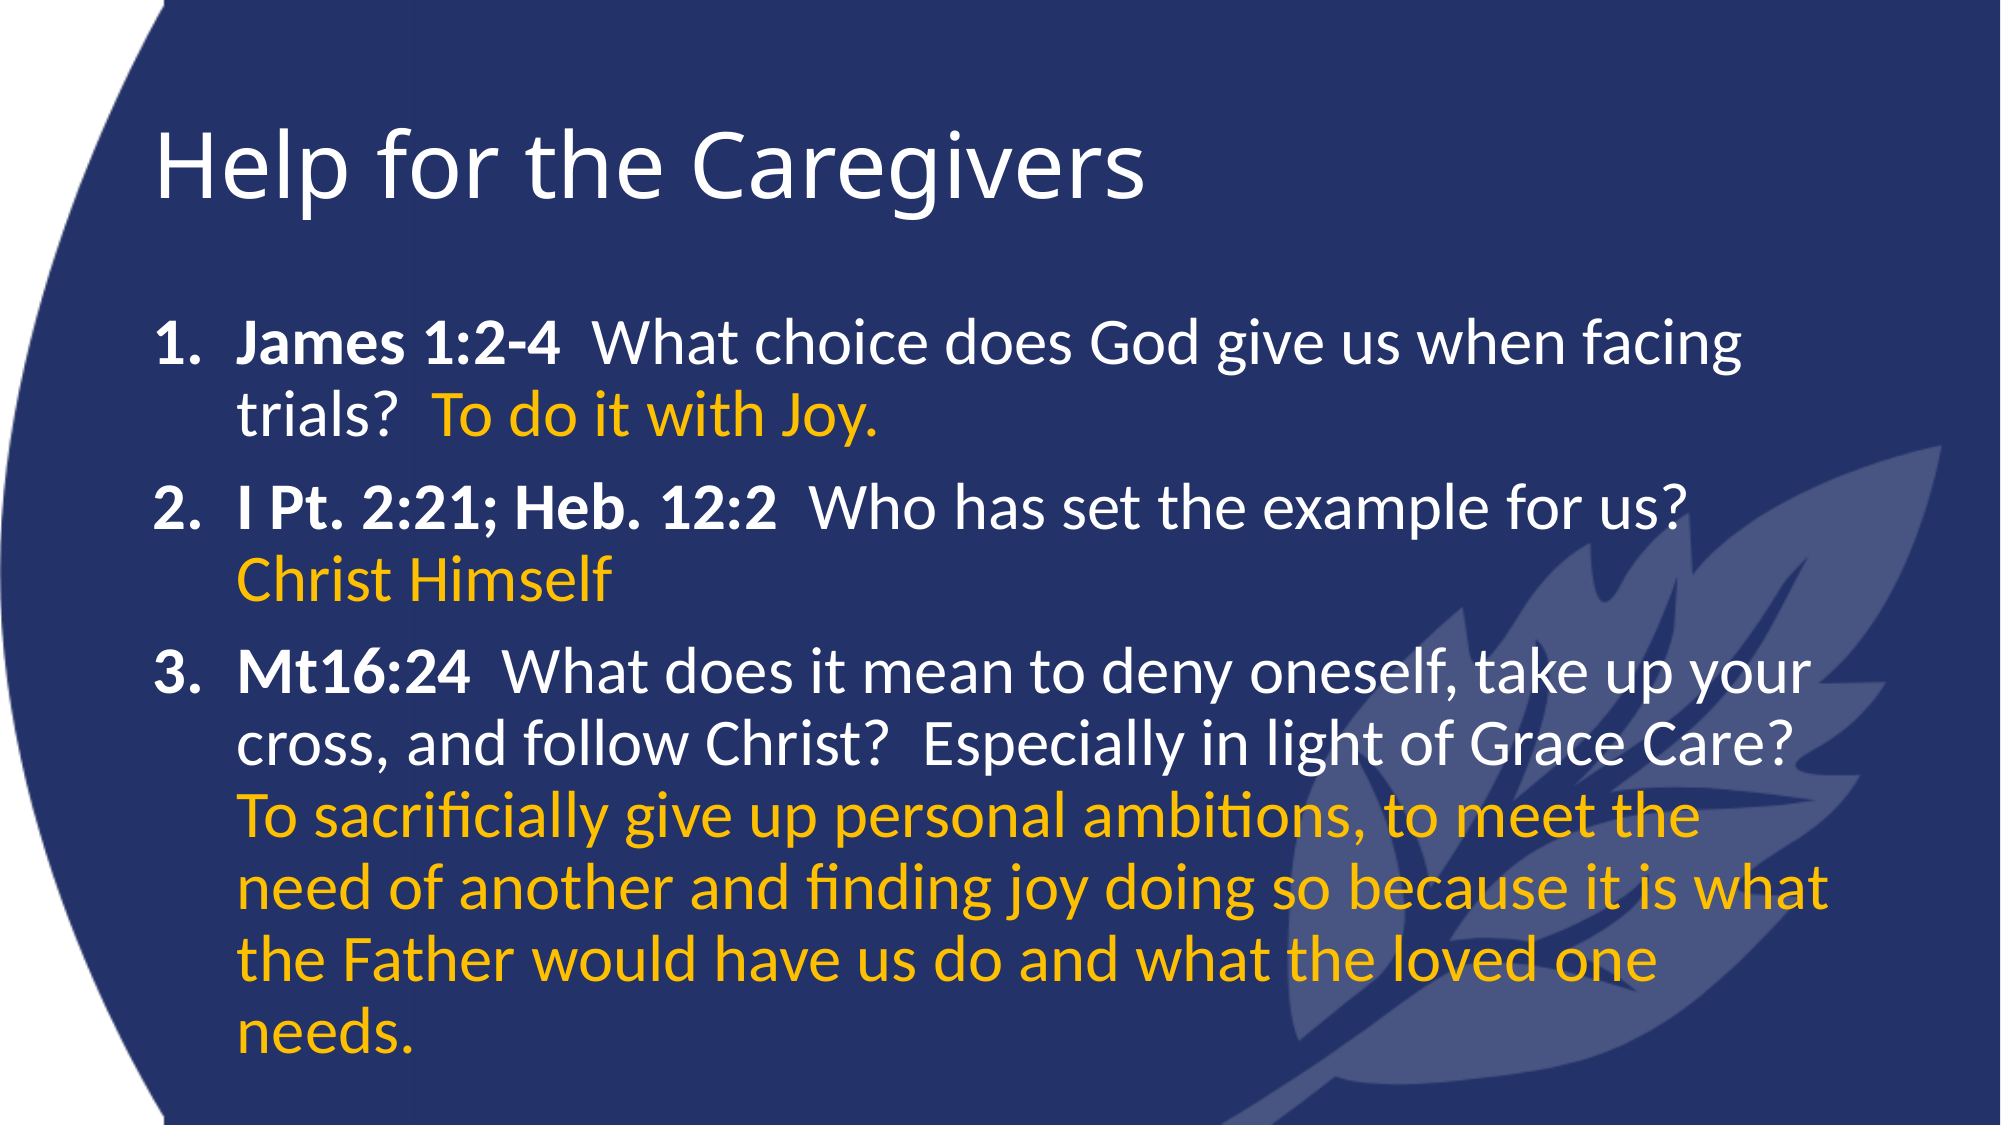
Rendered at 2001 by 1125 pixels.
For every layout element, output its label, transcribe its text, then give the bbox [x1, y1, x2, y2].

list James 1:2-4 What choice does God give us when facing trials? To do it with Joy. I Pt. 2:21; Heb. 12:2 Who has set the example for us? Christ Himself Mt16:24 What does it mean to deny oneself, take up your cross, and follow Christ? Especially in light of Grace Care? To sacrificially give up personal ambitions, to meet the need of another and finding joy doing so because it is what the Father would have us do and what the loved one needs. [137, 299, 1863, 1014]
picture [0, 0, 2001, 1125]
title Help for the Caregivers [137, 59, 1863, 278]
